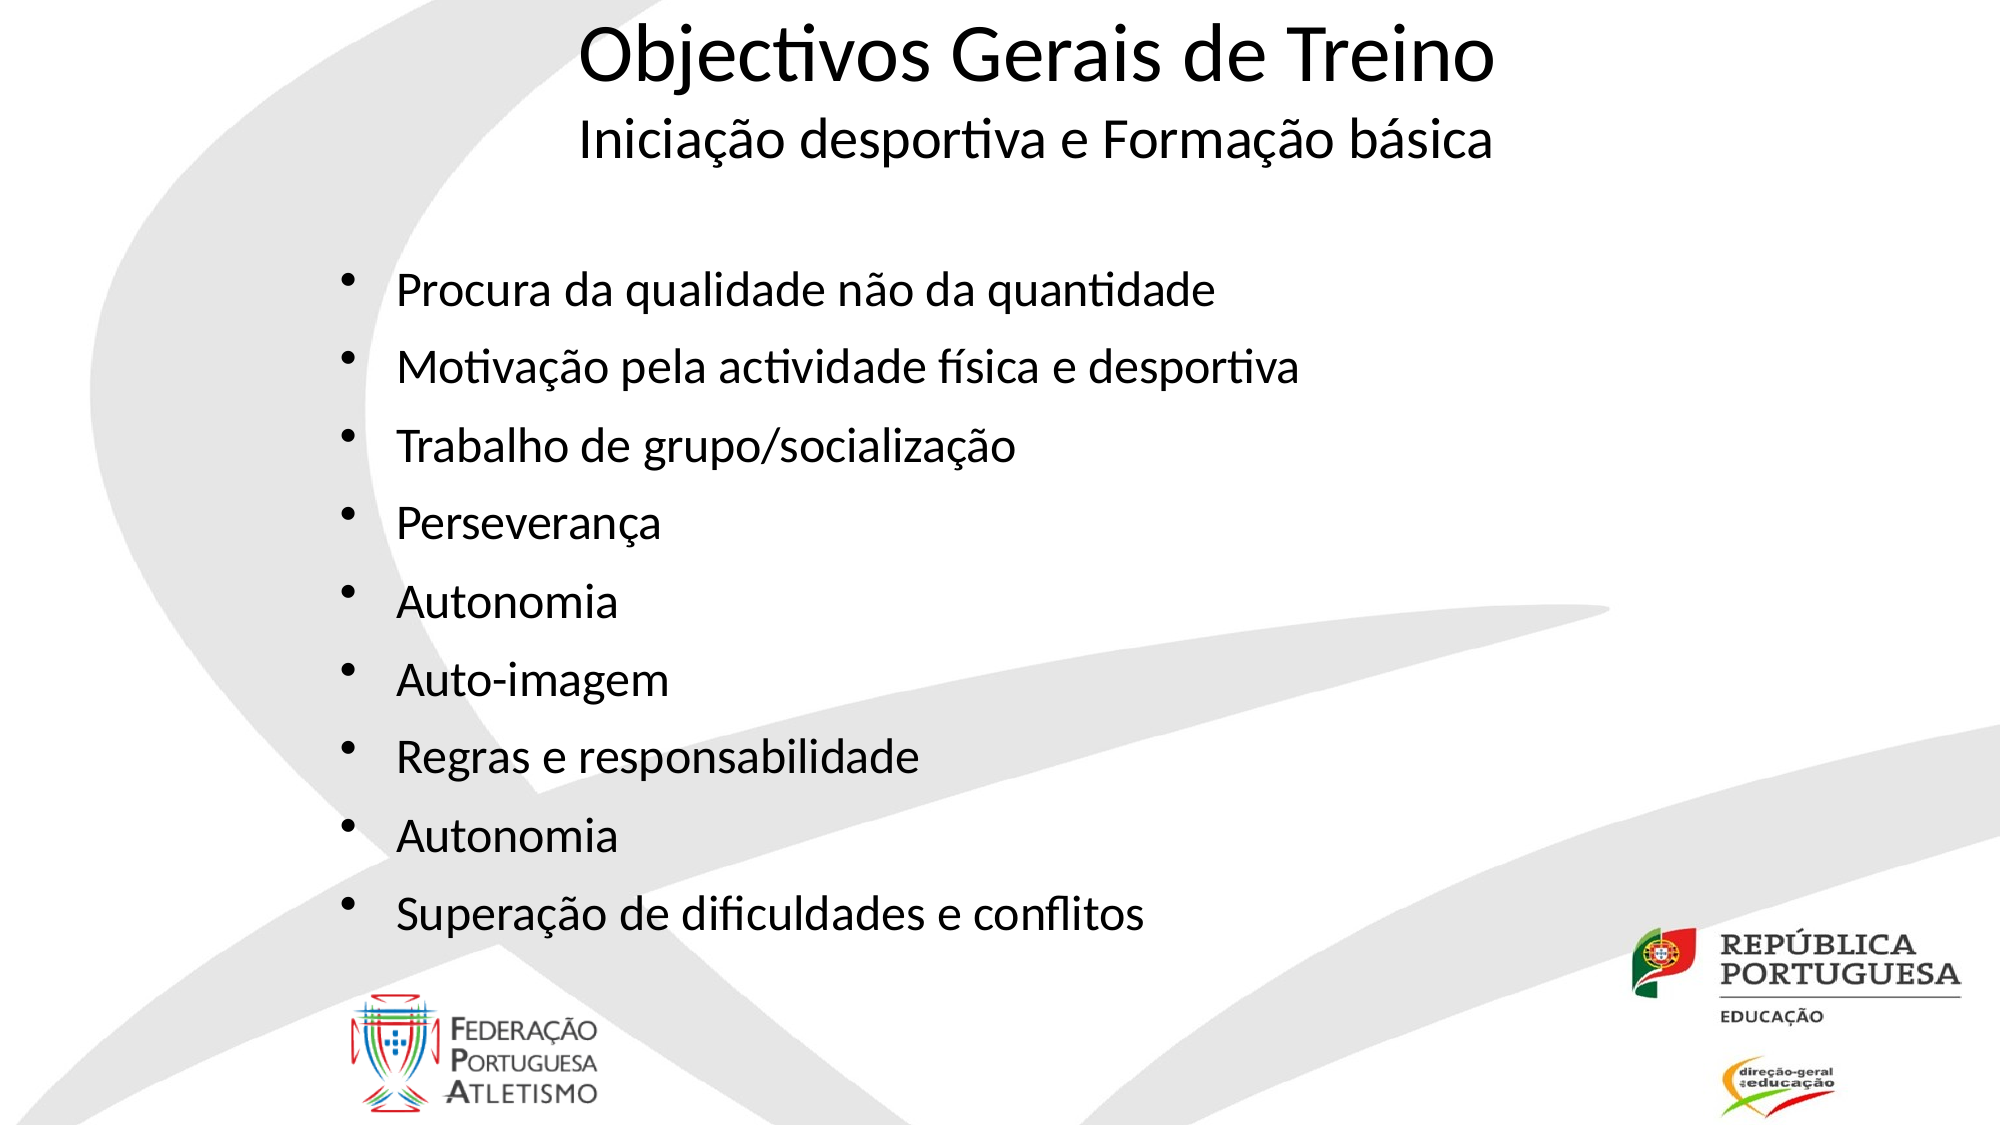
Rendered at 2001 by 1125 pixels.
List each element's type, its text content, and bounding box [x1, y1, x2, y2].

title Objectivos Gerais de Treino Iniciação desportiva e Formação básica [407, 0, 2000, 187]
text_box Procura da qualidade não da quantidade Motivação pela actividade física e desportiva Trabalho de grupo/socialização Perseverança Autonomia Auto-imagem Regras e responsabilidade Autonomia Superação de dificuldades e conflitos [337, 235, 1307, 941]
picture [15, 0, 2000, 1125]
